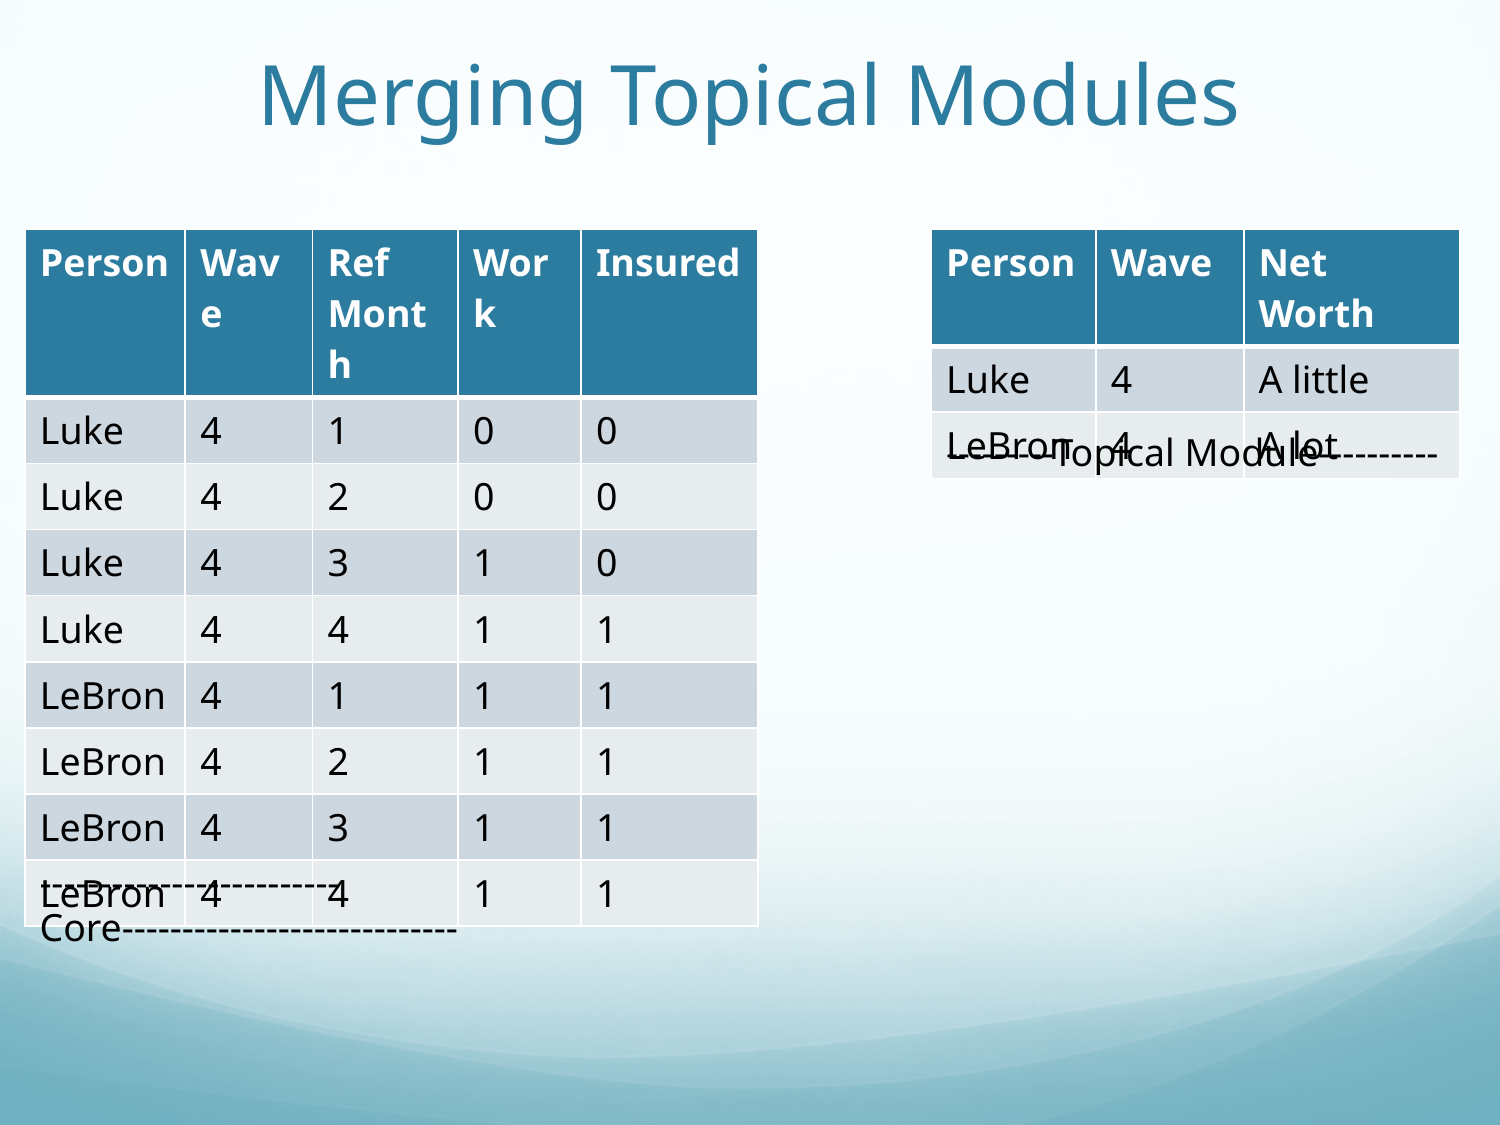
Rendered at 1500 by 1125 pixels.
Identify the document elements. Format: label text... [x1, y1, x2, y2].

table_cell 4 [186, 663, 312, 727]
table_cell 0 [582, 464, 757, 529]
table_cell LeBron [26, 663, 184, 727]
table_cell LeBron [26, 729, 184, 793]
table_cell 0 [582, 530, 757, 595]
table_cell 4 [1097, 349, 1243, 411]
table_cell 4 [186, 530, 312, 595]
table_cell 1 [313, 663, 457, 727]
table_header Wave [186, 230, 312, 395]
table_cell LeBron [26, 795, 184, 852]
table_cell 4 [186, 596, 312, 661]
table_cell 1 [459, 530, 580, 595]
table_header Wave [1097, 230, 1243, 344]
table_cell 4 [186, 464, 312, 529]
table_cell 4 [186, 795, 312, 852]
table_cell 1 [582, 795, 757, 852]
table_cell 1 [582, 596, 757, 661]
text_box ---------Topical Module---------- [931, 421, 1461, 482]
table_cell Luke [932, 349, 1095, 411]
table_cell 4 [1097, 413, 1243, 421]
table_header Person [26, 230, 184, 395]
table_cell 4 [186, 729, 312, 793]
table_cell 3 [313, 795, 457, 852]
table_cell LeBron [932, 413, 1095, 421]
table_header Insured [582, 230, 757, 395]
table_cell A little [1245, 349, 1459, 411]
table_cell 1 [313, 400, 457, 463]
table_cell 1 [582, 663, 757, 727]
title Merging Topical Modules [90, 17, 1410, 150]
table_cell Luke [26, 596, 184, 661]
table_cell 1 [459, 795, 580, 852]
table_cell Luke [26, 530, 184, 595]
table_cell 2 [313, 729, 457, 793]
table_cell 1 [459, 596, 580, 661]
table_cell 1 [459, 663, 580, 727]
text_box -------------------------Core---------------------------- [24, 852, 759, 957]
table_header Work [459, 230, 580, 395]
list T [90, 170, 1410, 1038]
table_cell 1 [582, 729, 757, 793]
table_header Net Worth [1245, 230, 1459, 344]
table_cell Luke [26, 464, 184, 529]
table_cell 4 [313, 596, 457, 661]
table_cell 2 [313, 464, 457, 529]
table_cell 0 [582, 400, 757, 463]
table_header Ref Month [313, 230, 457, 395]
table_cell A lot [1245, 413, 1459, 421]
table_cell 0 [459, 464, 580, 529]
table_cell 3 [313, 530, 457, 595]
table_cell Luke [26, 400, 184, 463]
table_header Person [932, 230, 1095, 344]
table_cell 4 [186, 400, 312, 463]
table_cell 0 [459, 400, 580, 463]
table_cell 1 [459, 729, 580, 793]
